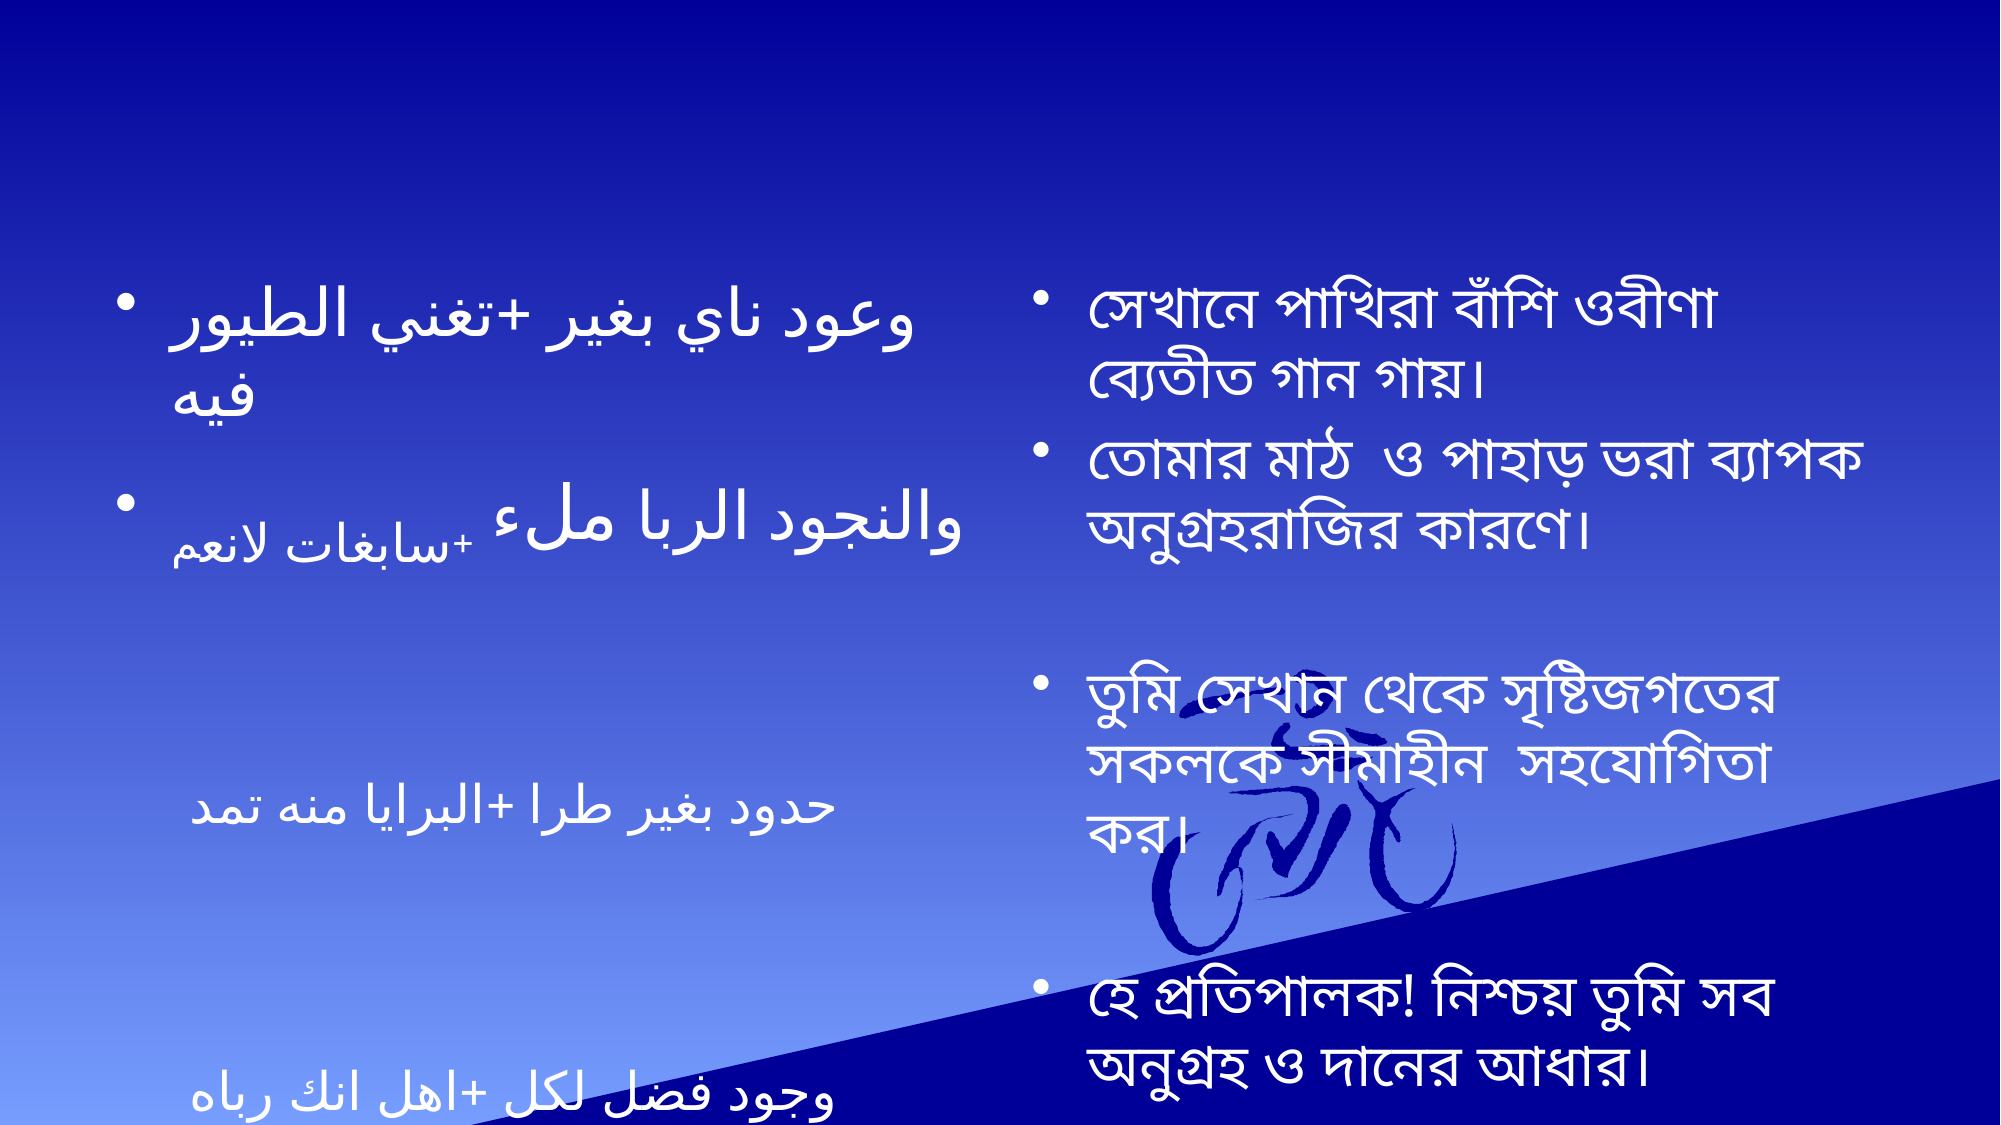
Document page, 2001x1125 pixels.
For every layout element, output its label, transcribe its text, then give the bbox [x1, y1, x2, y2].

list وعود ناي بغير +تغني الطيور فيه والنجود الربا ملء +سابغات لانعم حدود بغير طرا +البرايا منه تمد وجود فضل لكل +اهل انك رباه [99, 262, 984, 1006]
list সেখানে পাখিরা বাঁশি ওবীণা ব্যেতীত গান গায়। তোমার মাঠ ও পাহাড় ভরা ব্যাপক অনুগ্রহরাজির কারণে। তুমি সেখান থেকে সৃষ্টিজগতের সকলকে সীমাহীন সহযোগিতা কর। হে প্রতিপালক! নিশ্চয় তুমি সব অনুগ্রহ ও দানের আধার। [1016, 262, 1901, 1006]
